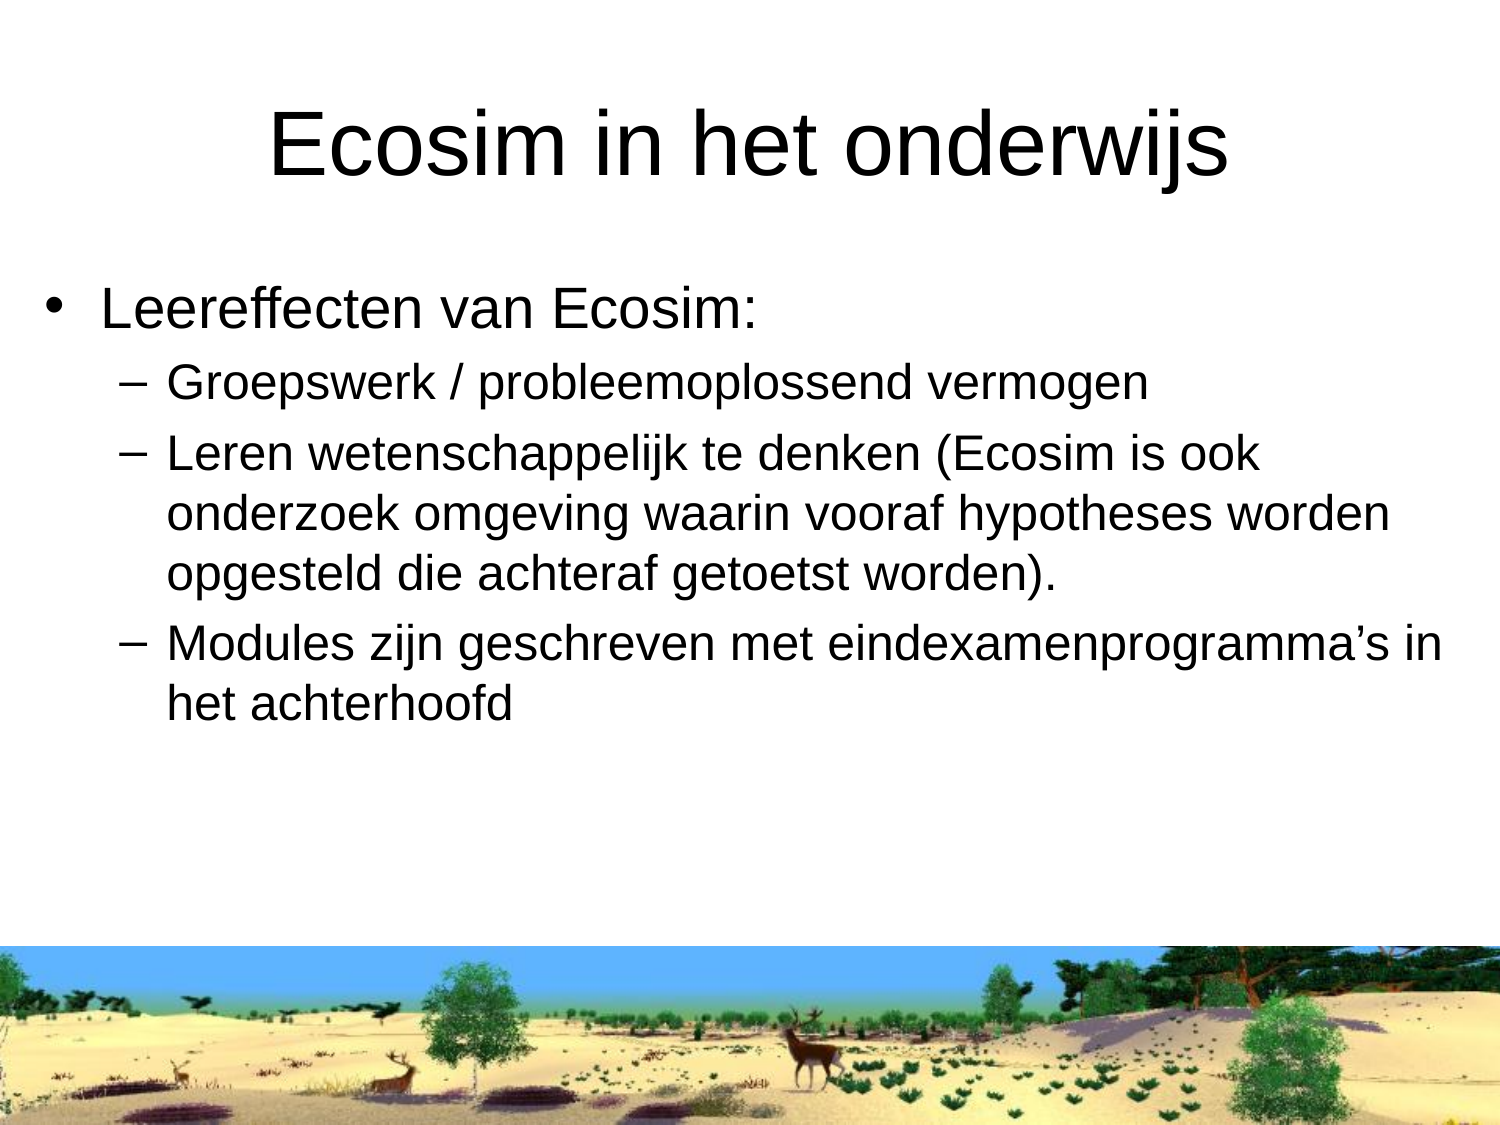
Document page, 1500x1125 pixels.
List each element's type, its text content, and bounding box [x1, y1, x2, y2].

list Leereffecten van Ecosim: Groepswerk / probleemoplossend vermogen Leren wetenschappelijk te denken (Ecosim is ook onderzoek omgeving waarin vooraf hypotheses worden opgesteld die achteraf getoetst worden). Modules zijn geschreven met eindexamenprogramma’s in het achterhoofd [29, 262, 1483, 944]
picture [0, 945, 1500, 1125]
title Ecosim in het onderwijs [75, 45, 1425, 233]
